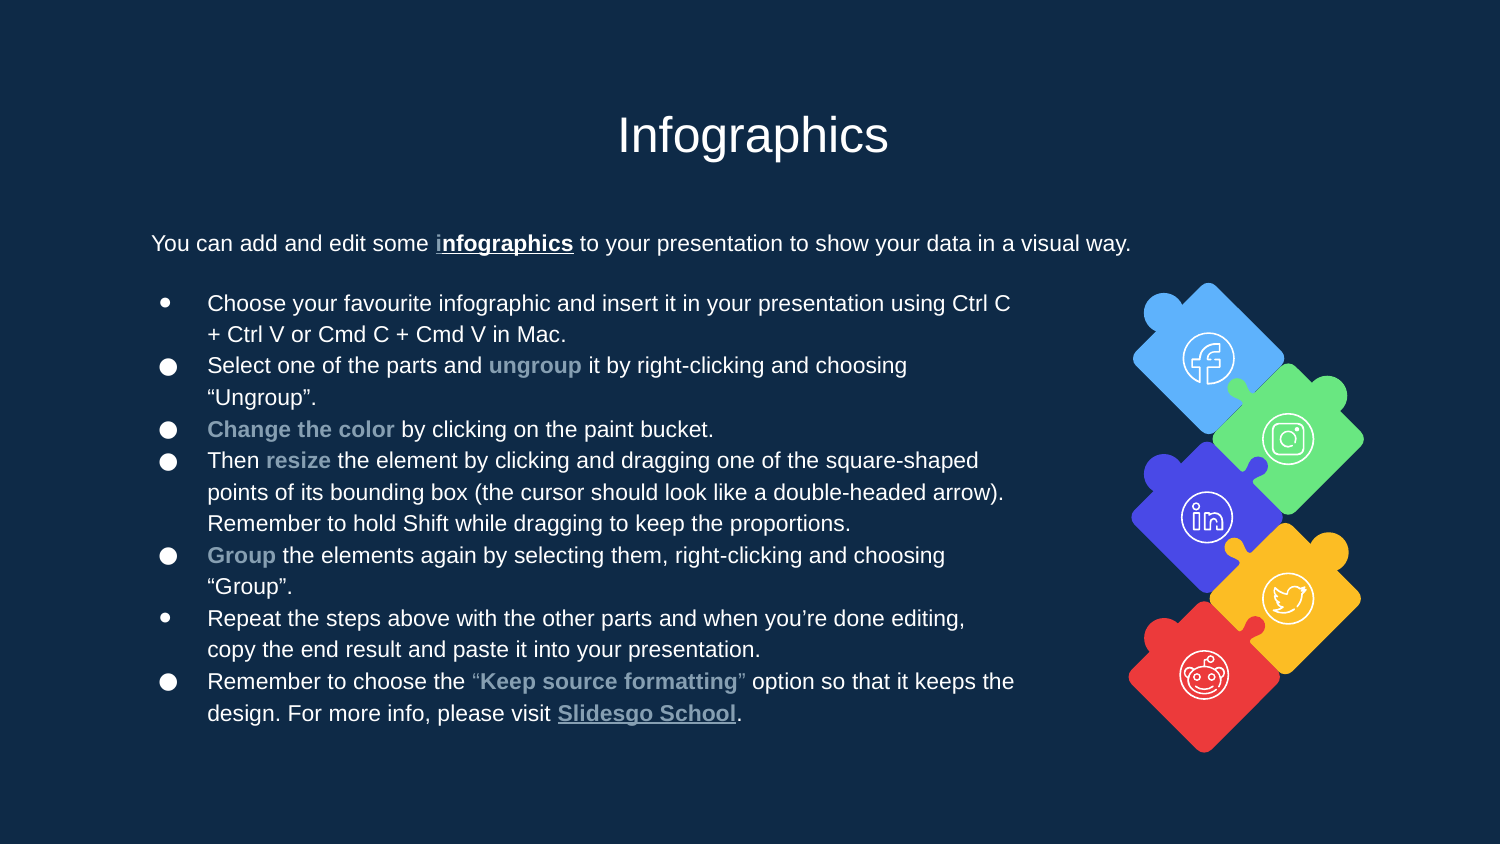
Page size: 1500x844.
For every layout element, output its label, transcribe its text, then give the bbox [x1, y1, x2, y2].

list You can add and edit some infographics to your presentation to show your data in a visual way. [117, 209, 1279, 262]
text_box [1127, 282, 1366, 753]
text_box Choose your favourite infographic and insert it in your presentation using Ctrl C + Ctrl V or Cmd C + Cmd V in Mac. Select one of the parts and ungroup it by right-clicking and choosing “Ungroup”. Change the color by clicking on the paint bucket. Then resize the element by clicking and dragging one of the square-shaped points of its bounding box (the cursor should look like a double-headed arrow). Remember to hold Shift while dragging to keep the proportions. Group the elements again by selecting them, right-clicking and choosing “Group”. Repeat the steps above with the other parts and when you’re done editing, copy the end result and paste it into your presentation. Remember to choose the “Keep source formatting” option so that it keeps the design. For more info, please visit Slidesgo School. [117, 268, 1032, 750]
title Infographics [175, 87, 1332, 167]
